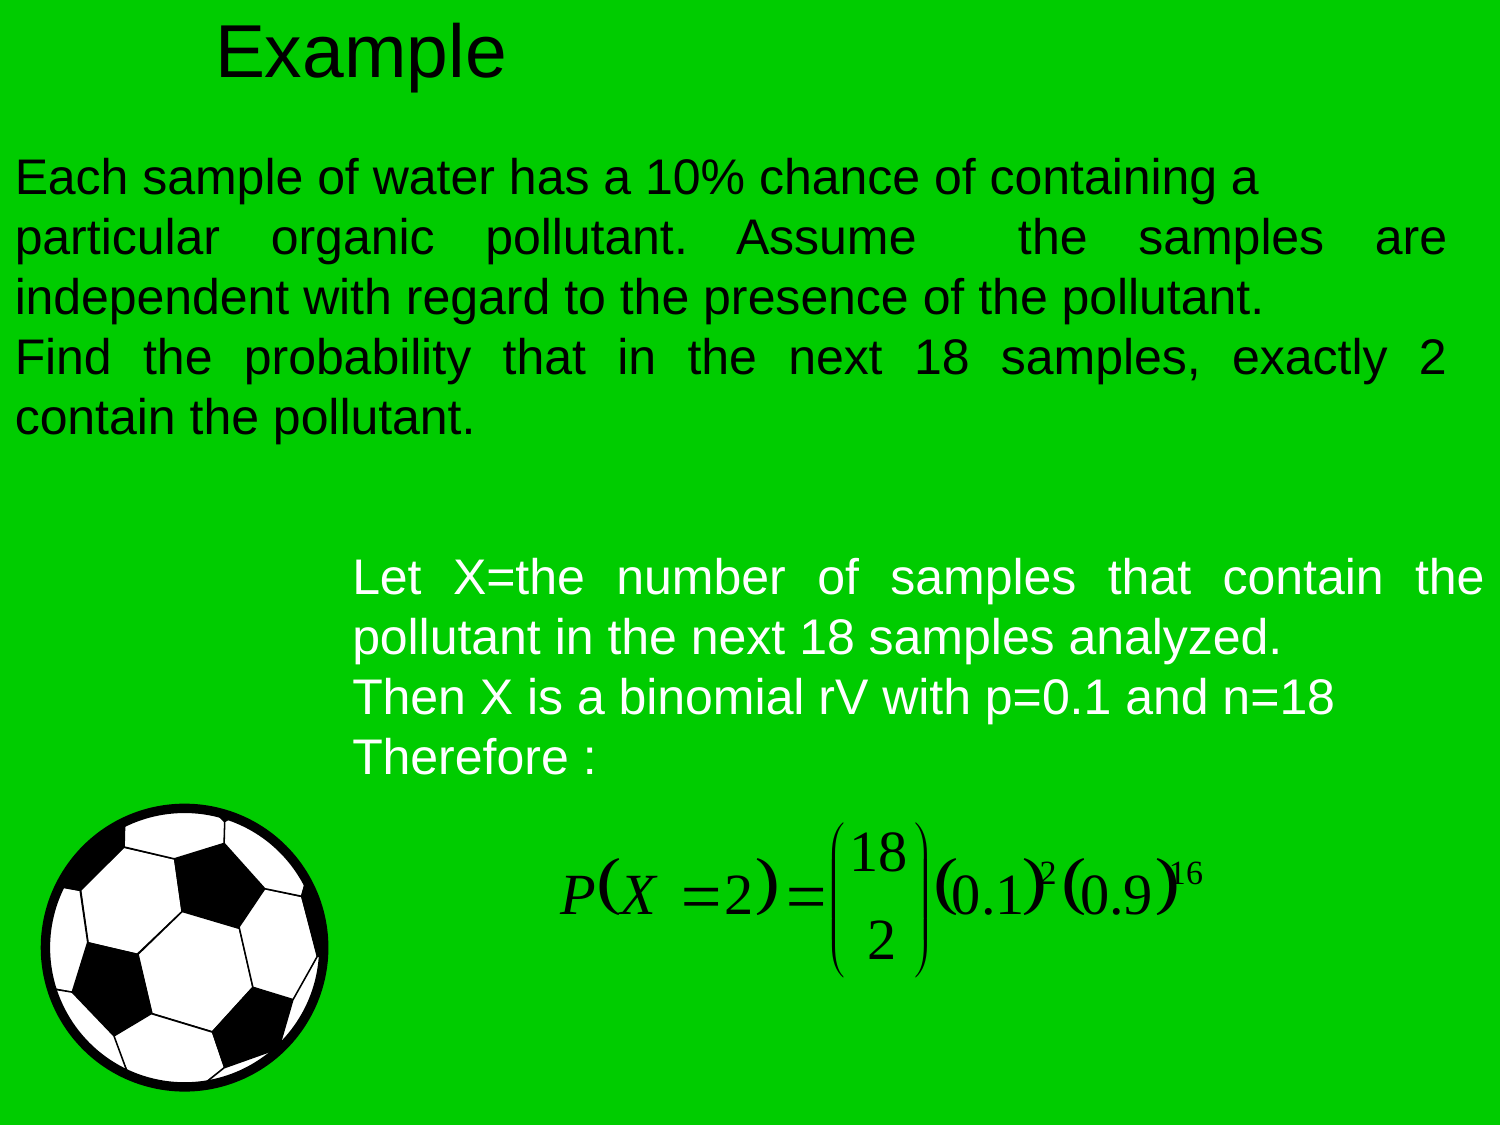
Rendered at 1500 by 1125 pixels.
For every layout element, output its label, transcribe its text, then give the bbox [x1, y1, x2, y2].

title Example [199, 0, 1443, 95]
text_box Let X=the number of samples that contain the pollutant in the next 18 samples analyzed. Then X is a binomial rV with p=0.1 and n=18 Therefore : [337, 537, 1500, 853]
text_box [549, 812, 1212, 988]
text_box Each sample of water has a 10% chance of containing a particular organic pollutant. Assume the samples are independent with regard to the presence of the pollutant. Find the probability that in the next 18 samples, exactly 2 contain the pollutant. [0, 137, 1463, 453]
